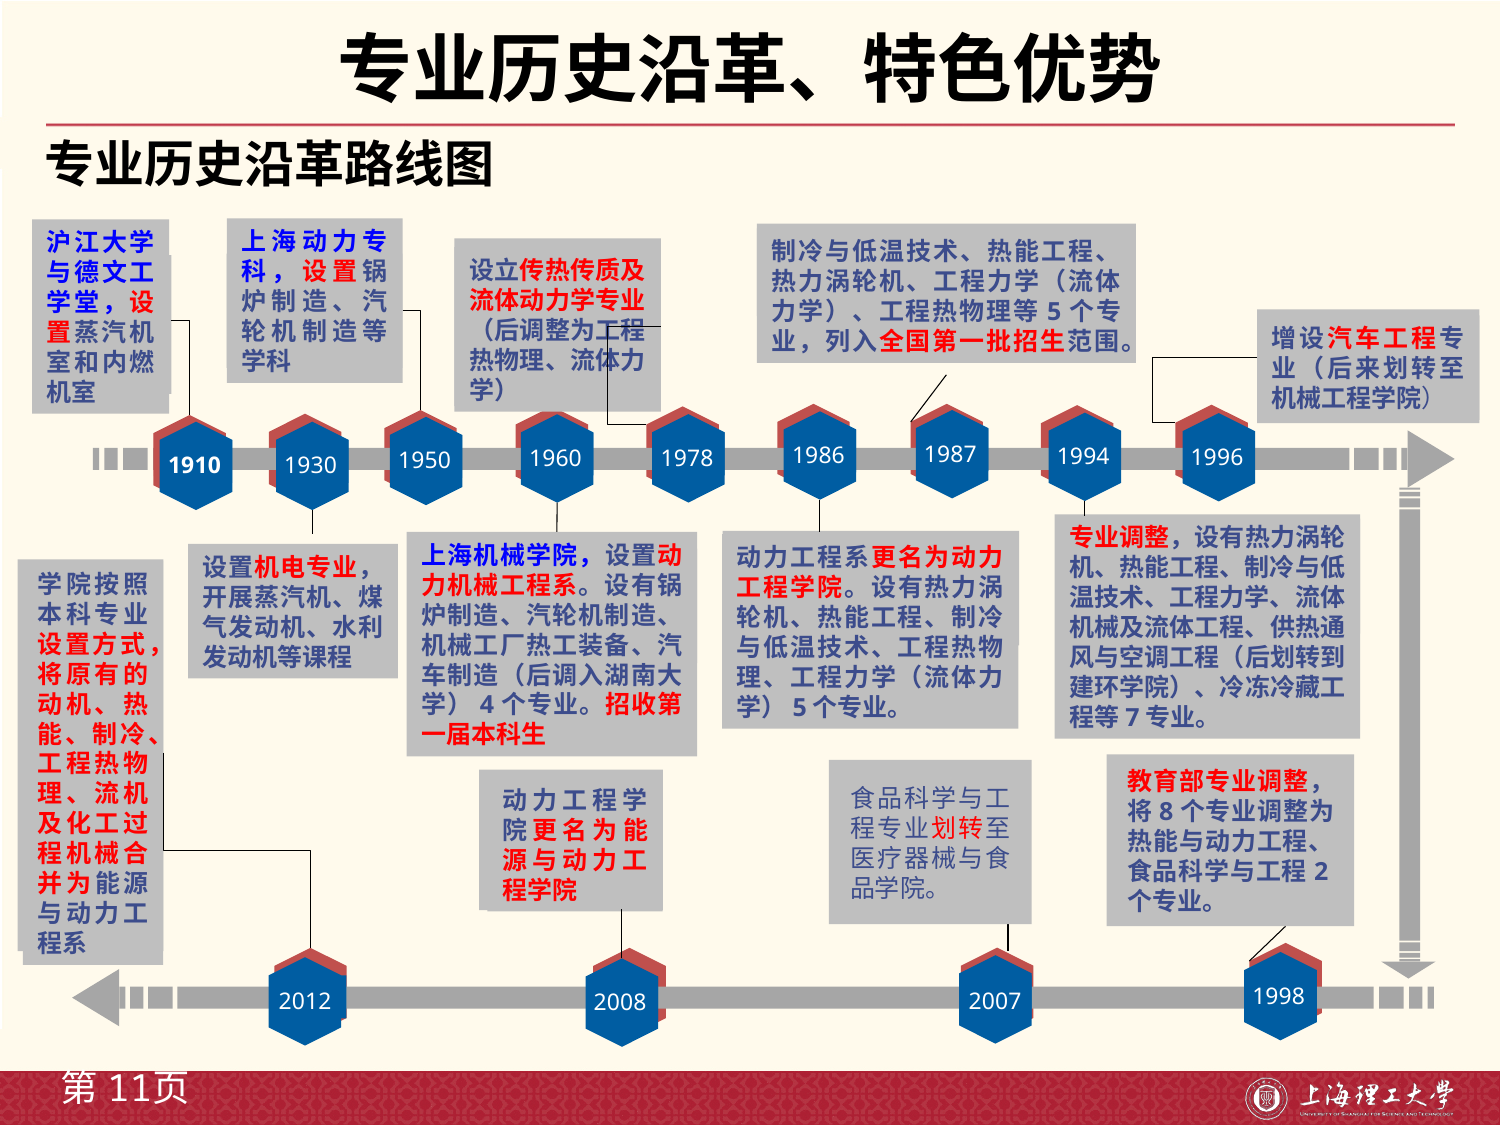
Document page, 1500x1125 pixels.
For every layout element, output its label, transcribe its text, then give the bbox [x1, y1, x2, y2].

title 专业历史沿革、特色优势 [75, 19, 1425, 114]
picture [0, 0, 1500, 1125]
text_box 专业历史沿革路线图 [29, 125, 526, 201]
slide_number 第11页 [45, 1059, 396, 1120]
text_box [17, 218, 1480, 1048]
